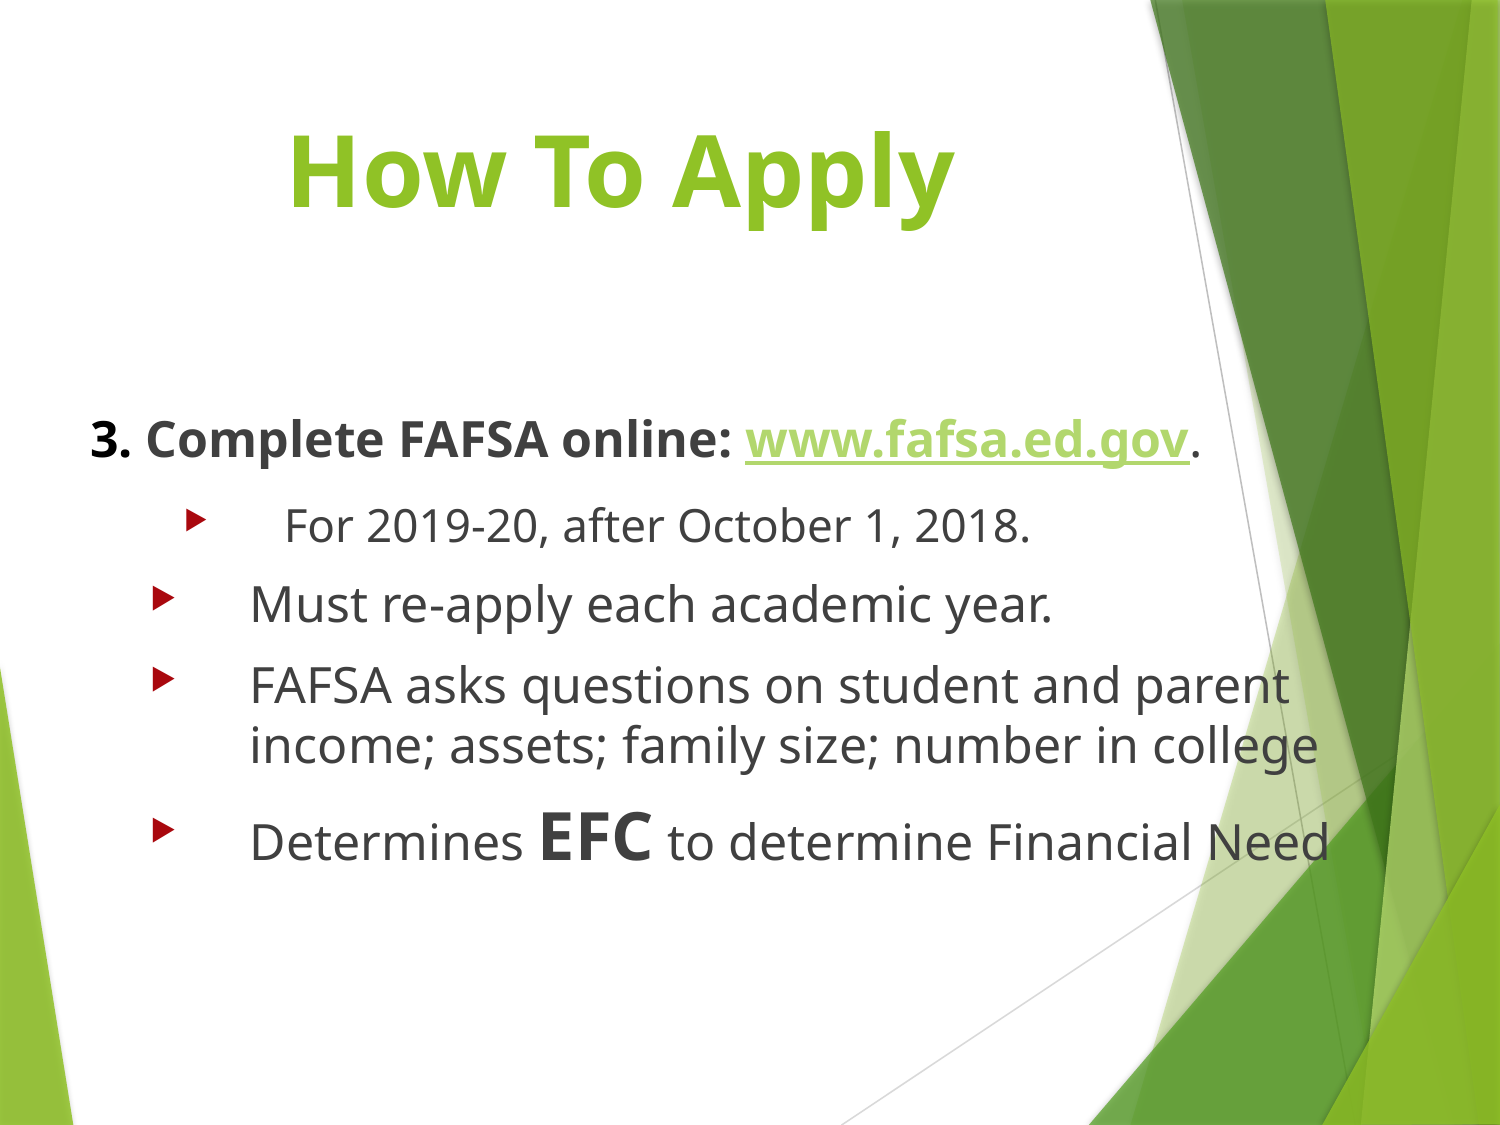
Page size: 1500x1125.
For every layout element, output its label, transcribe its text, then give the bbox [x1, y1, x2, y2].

list 3. Complete FAFSA online: www.fafsa.ed.gov. For 2019-20, after October 1, 2018. Must re-apply each academic year. FAFSA asks questions on student and parent income; assets; family size; number in college Determines EFC to determine Financial Need [75, 399, 1425, 1038]
title How To Apply [99, 99, 1142, 317]
